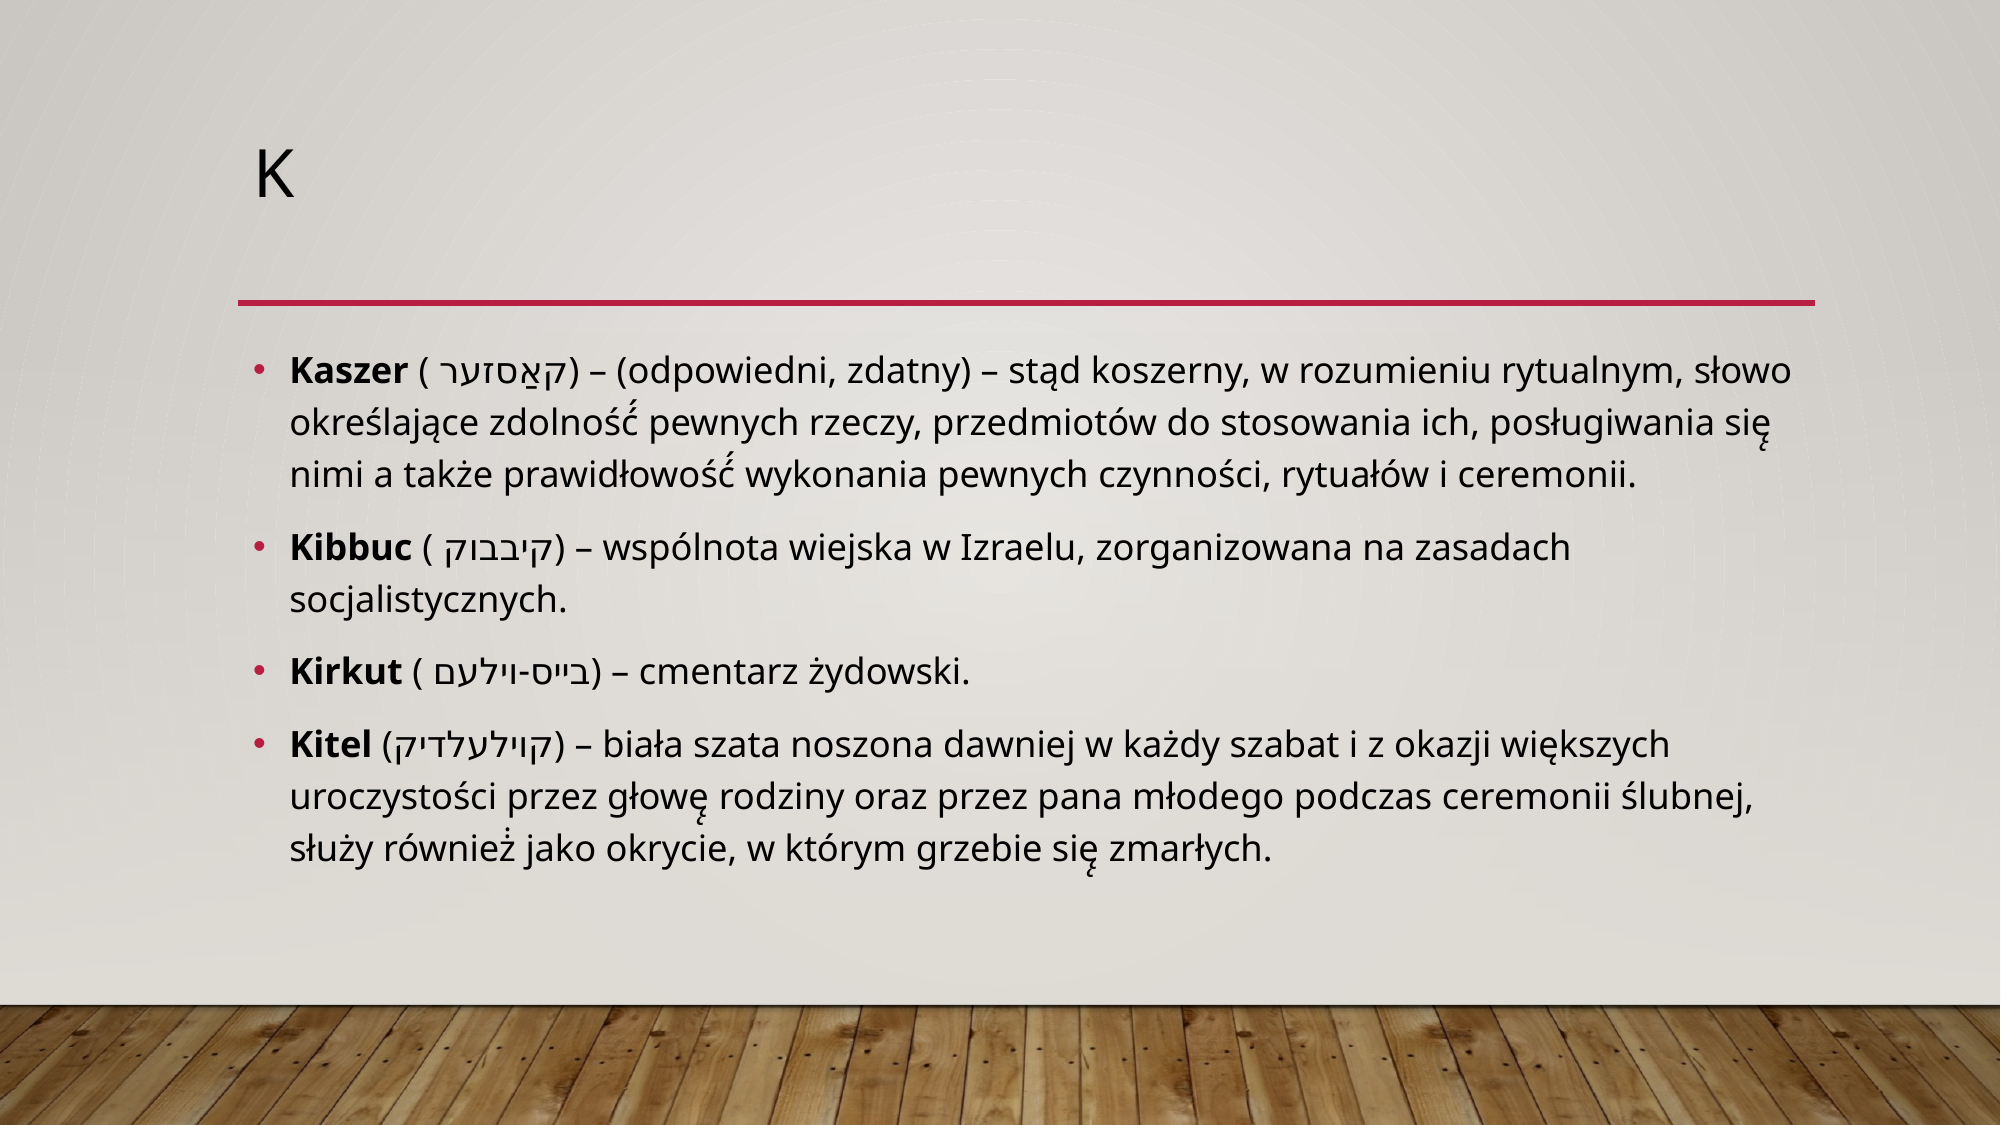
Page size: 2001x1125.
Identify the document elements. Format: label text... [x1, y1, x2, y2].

list Kaszer ( קאַסזער) – (odpowiedni, zdatny) – stąd koszerny, w rozumieniu rytualnym, słowo określające zdolność́ pewnych rzeczy, przedmiotów do stosowania ich, posługiwania się̨ nimi a także prawidłowość́ wykonania pewnych czynności, rytuałów i ceremonii. Kibbuc ( קיבבוק) – wspólnota wiejska w Izraelu, zorganizowana na zasadach socjalistycznych. Kirkut ( בייס-וילעם) – cmentarz żydowski. Kitel (קוילעלדיק) – biała szata noszona dawniej w każdy szabat i z okazji większych uroczystości przez głowę̨ rodziny oraz przez pana młodego podczas ceremonii ślubnej, służy również̇ jako okrycie, w którym grzebie się̨ zmarłych. [238, 330, 1814, 897]
title k [238, 131, 1814, 305]
picture [0, 1005, 2000, 1125]
